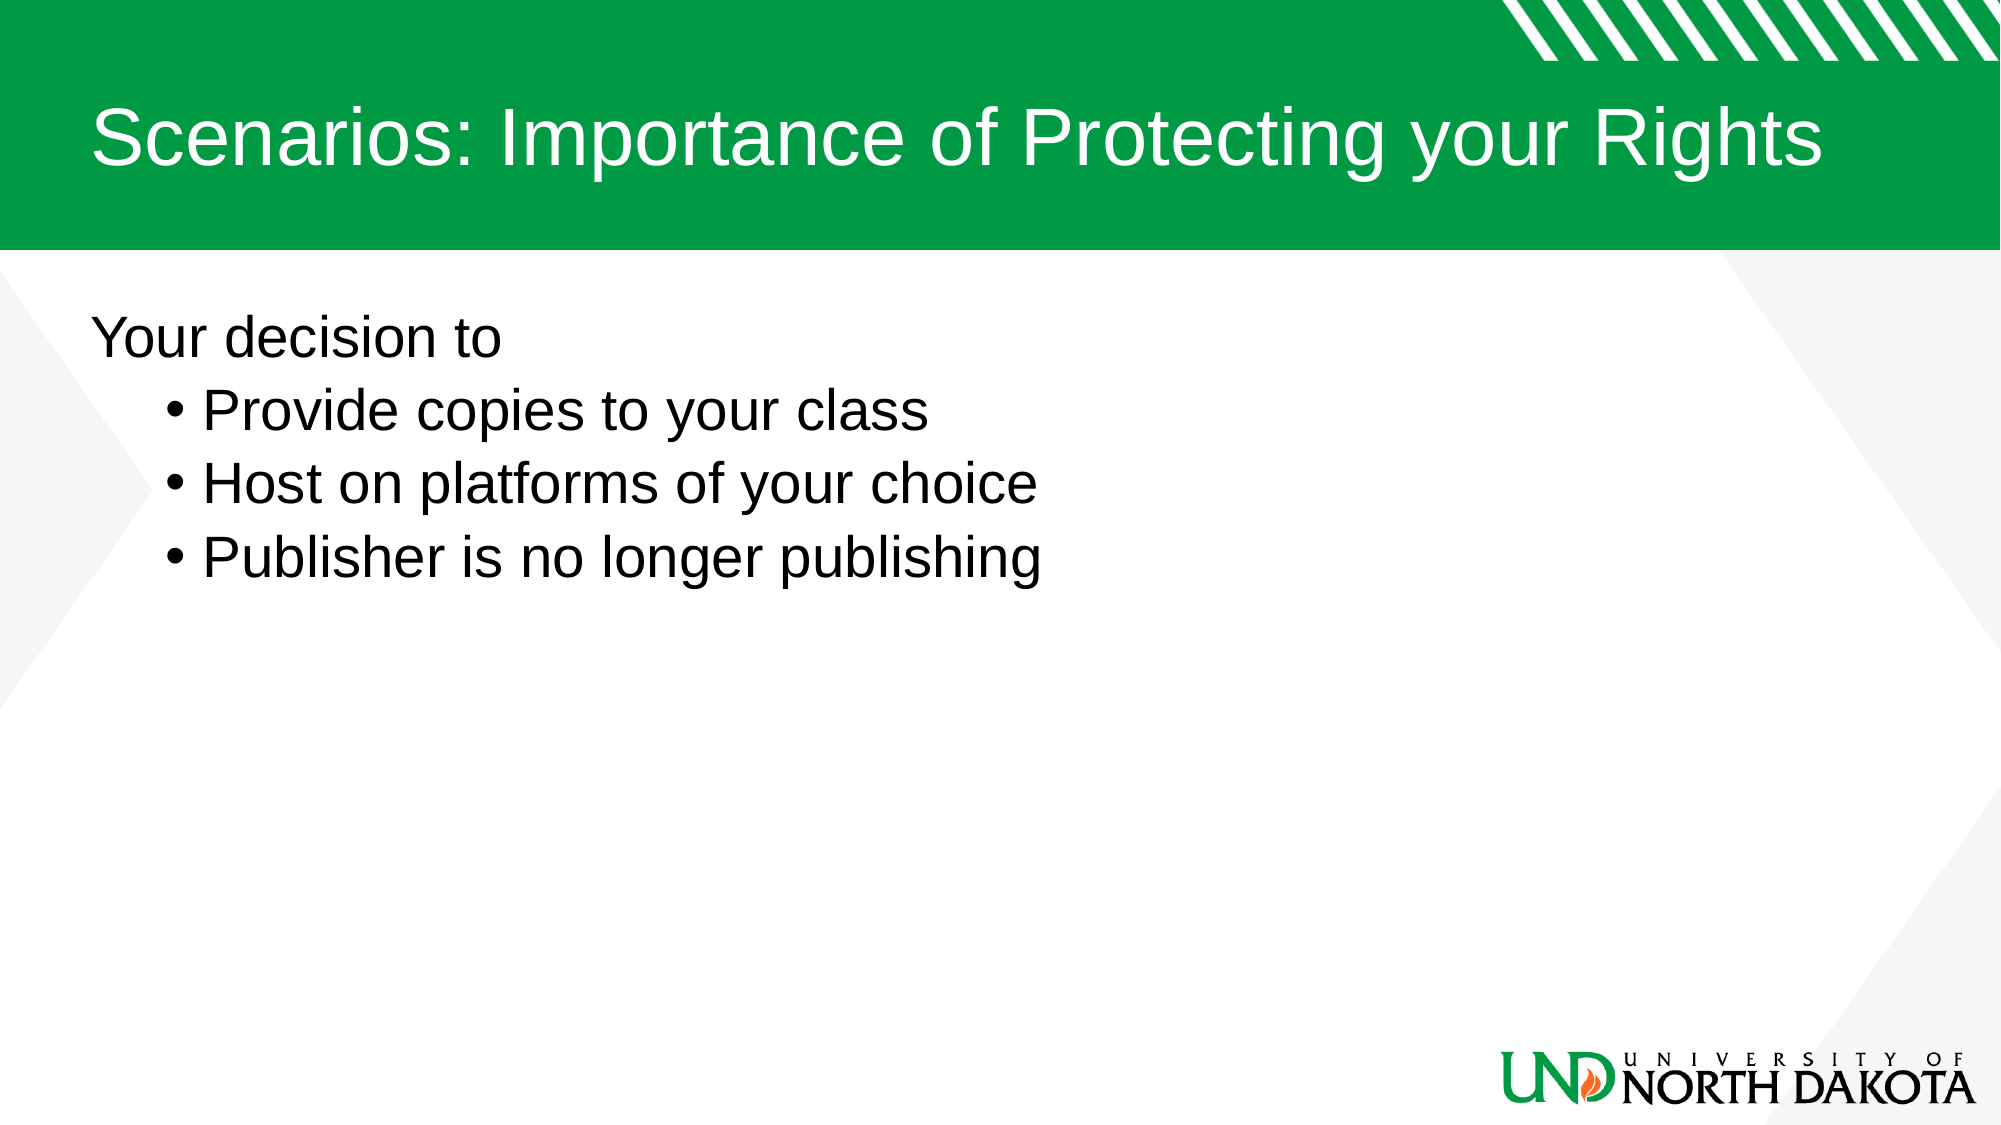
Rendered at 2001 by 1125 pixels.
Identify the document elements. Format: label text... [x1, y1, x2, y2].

picture [1479, 0, 2000, 61]
picture [1497, 1047, 1978, 1109]
title Scenarios: Importance of Protecting your Rights [75, 45, 1909, 233]
list Your decision to Provide copies to your class Host on platforms of your choice Publisher is no longer publishing [75, 299, 1800, 1014]
